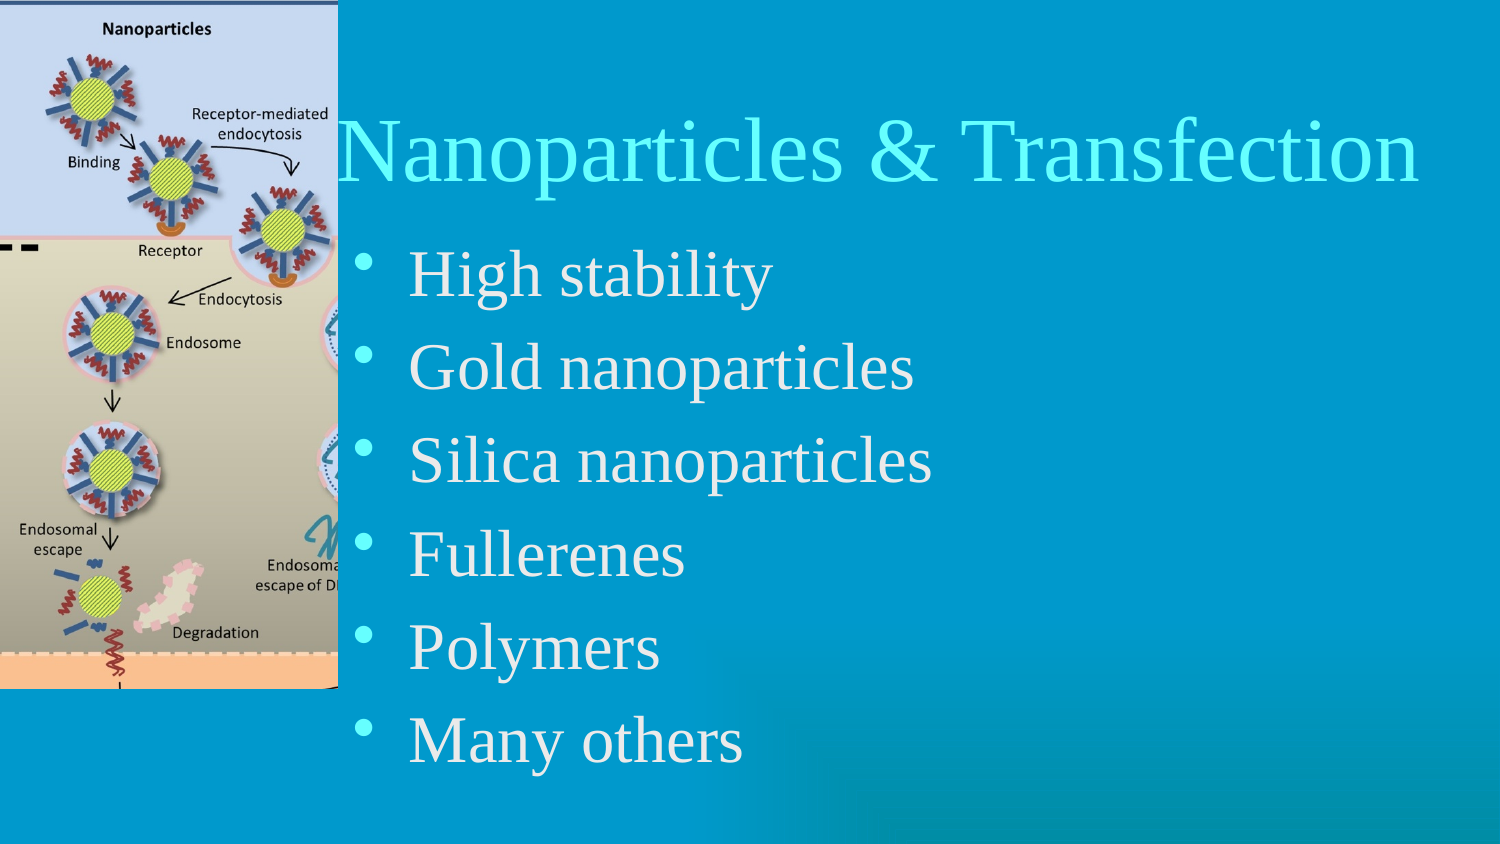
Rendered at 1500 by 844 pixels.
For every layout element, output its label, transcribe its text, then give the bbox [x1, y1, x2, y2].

list High stability Gold nanoparticles Silica nanoparticles Fullerenes Polymers Many others [337, 221, 1500, 844]
picture [0, 0, 337, 688]
title Nanoparticles & Transfection [341, 74, 1484, 216]
